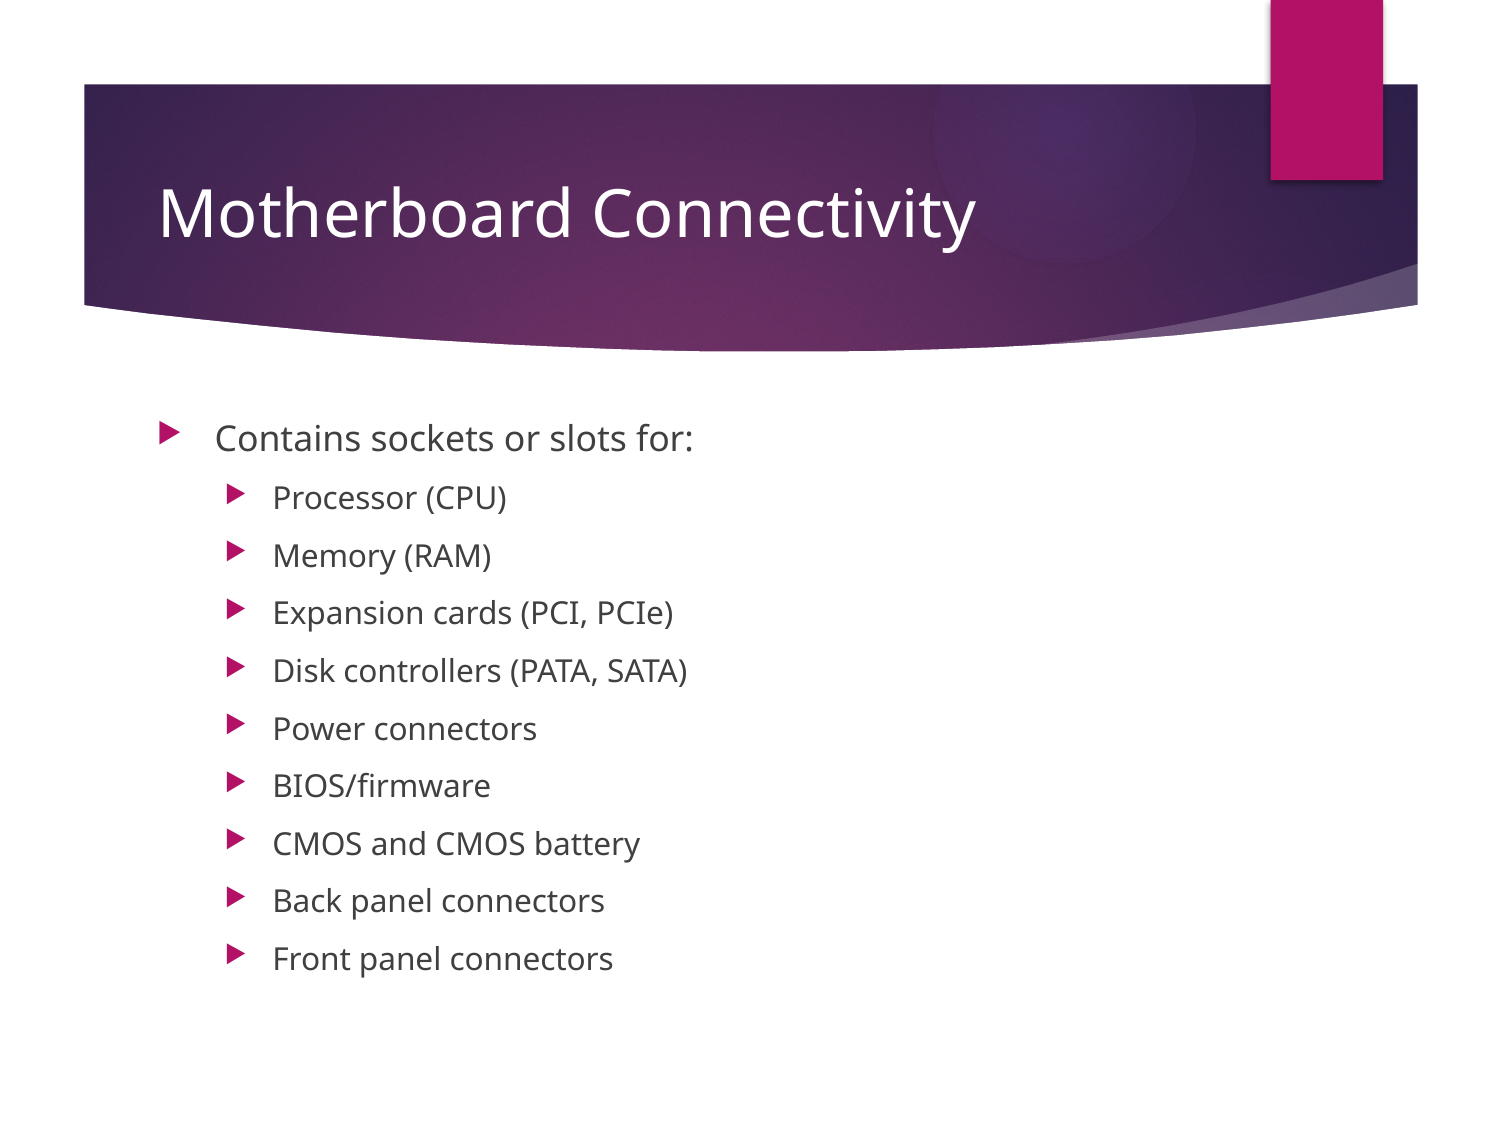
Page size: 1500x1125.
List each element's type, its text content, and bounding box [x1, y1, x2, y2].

title Motherboard Connectivity [142, 152, 1183, 269]
list Contains sockets or slots for: Processor (CPU) Memory (RAM) Expansion cards (PCI, PCIe) Disk controllers (PATA, SATA) Power connectors BIOS/firmware CMOS and CMOS battery Back panel connectors Front panel connectors [141, 408, 1183, 988]
